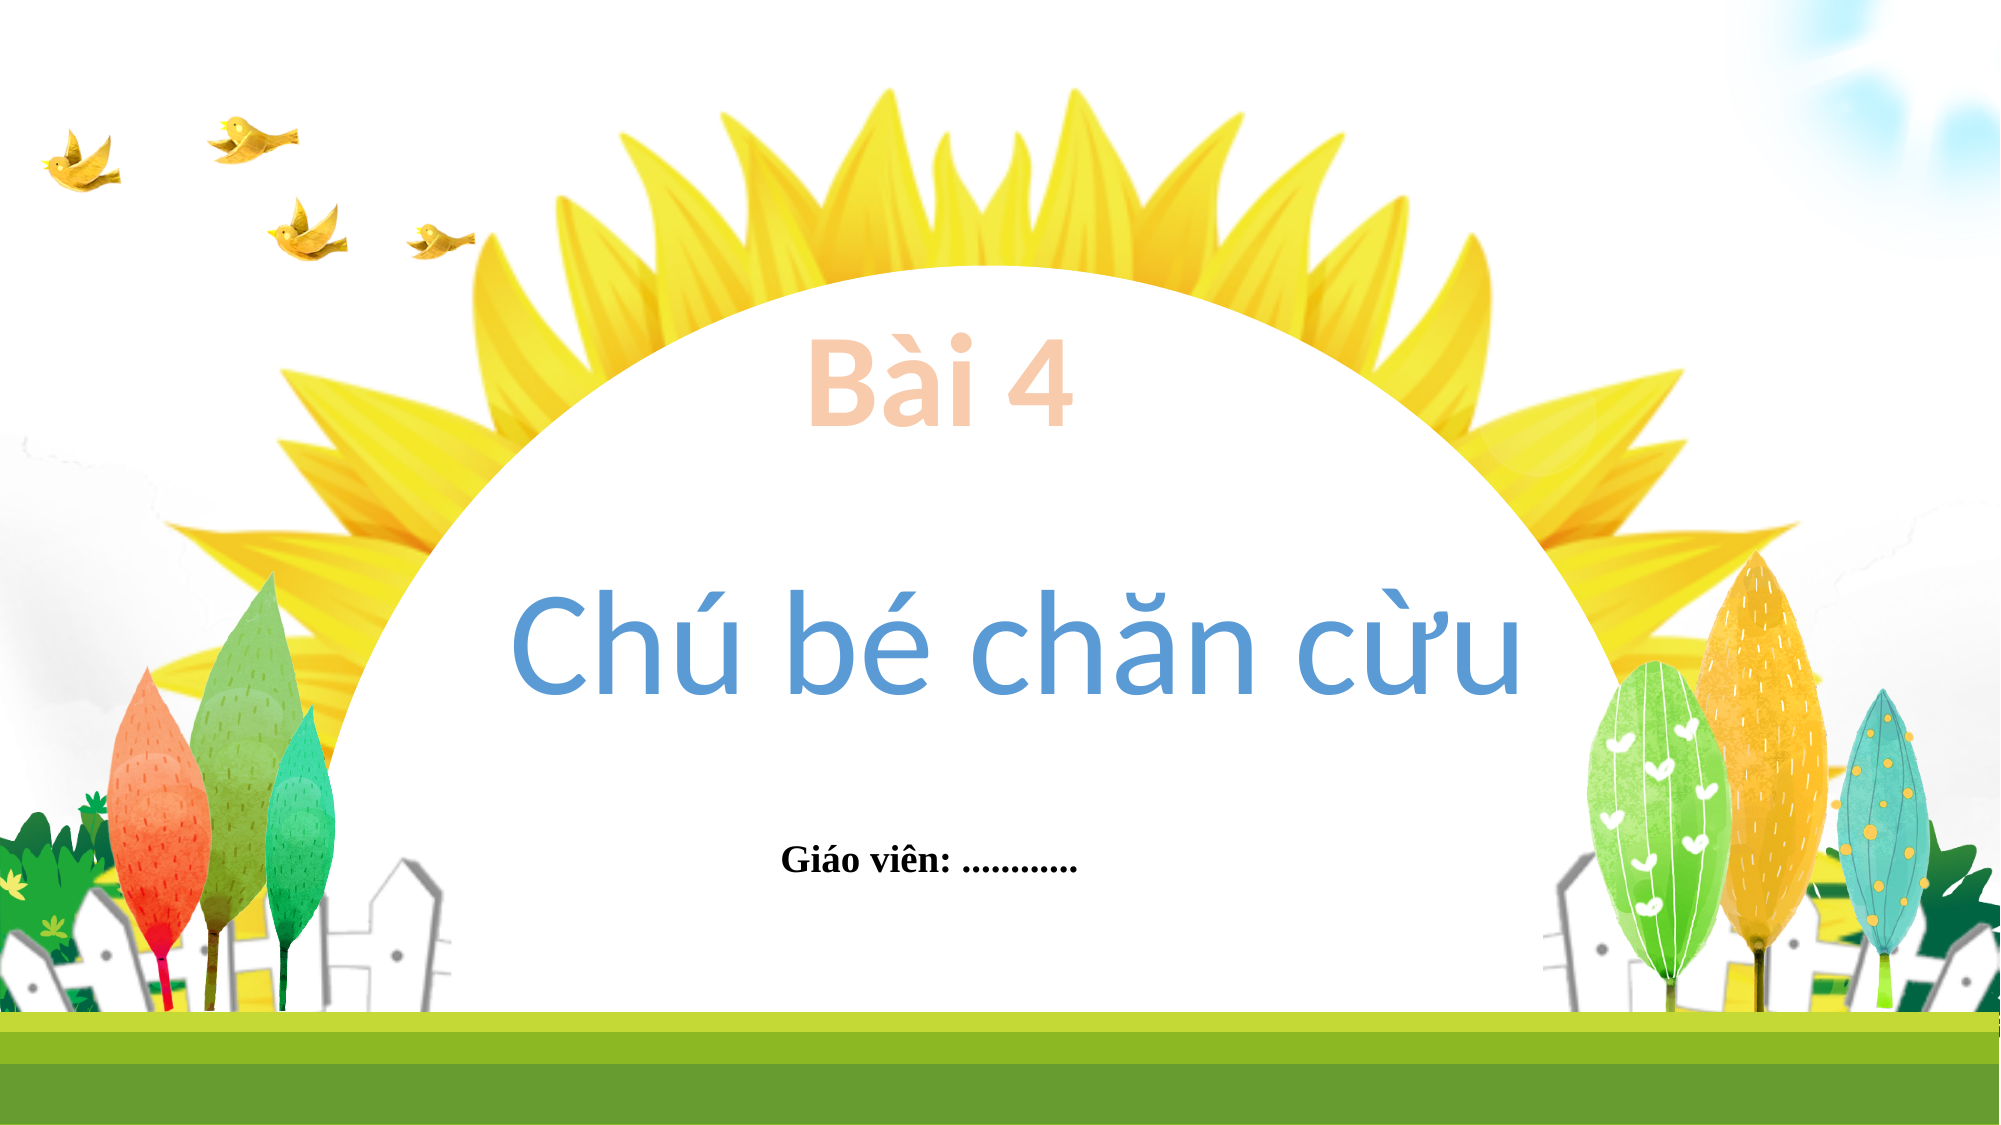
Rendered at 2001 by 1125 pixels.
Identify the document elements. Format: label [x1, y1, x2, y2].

picture [0, 0, 2000, 1125]
text_box [104, 571, 336, 1012]
